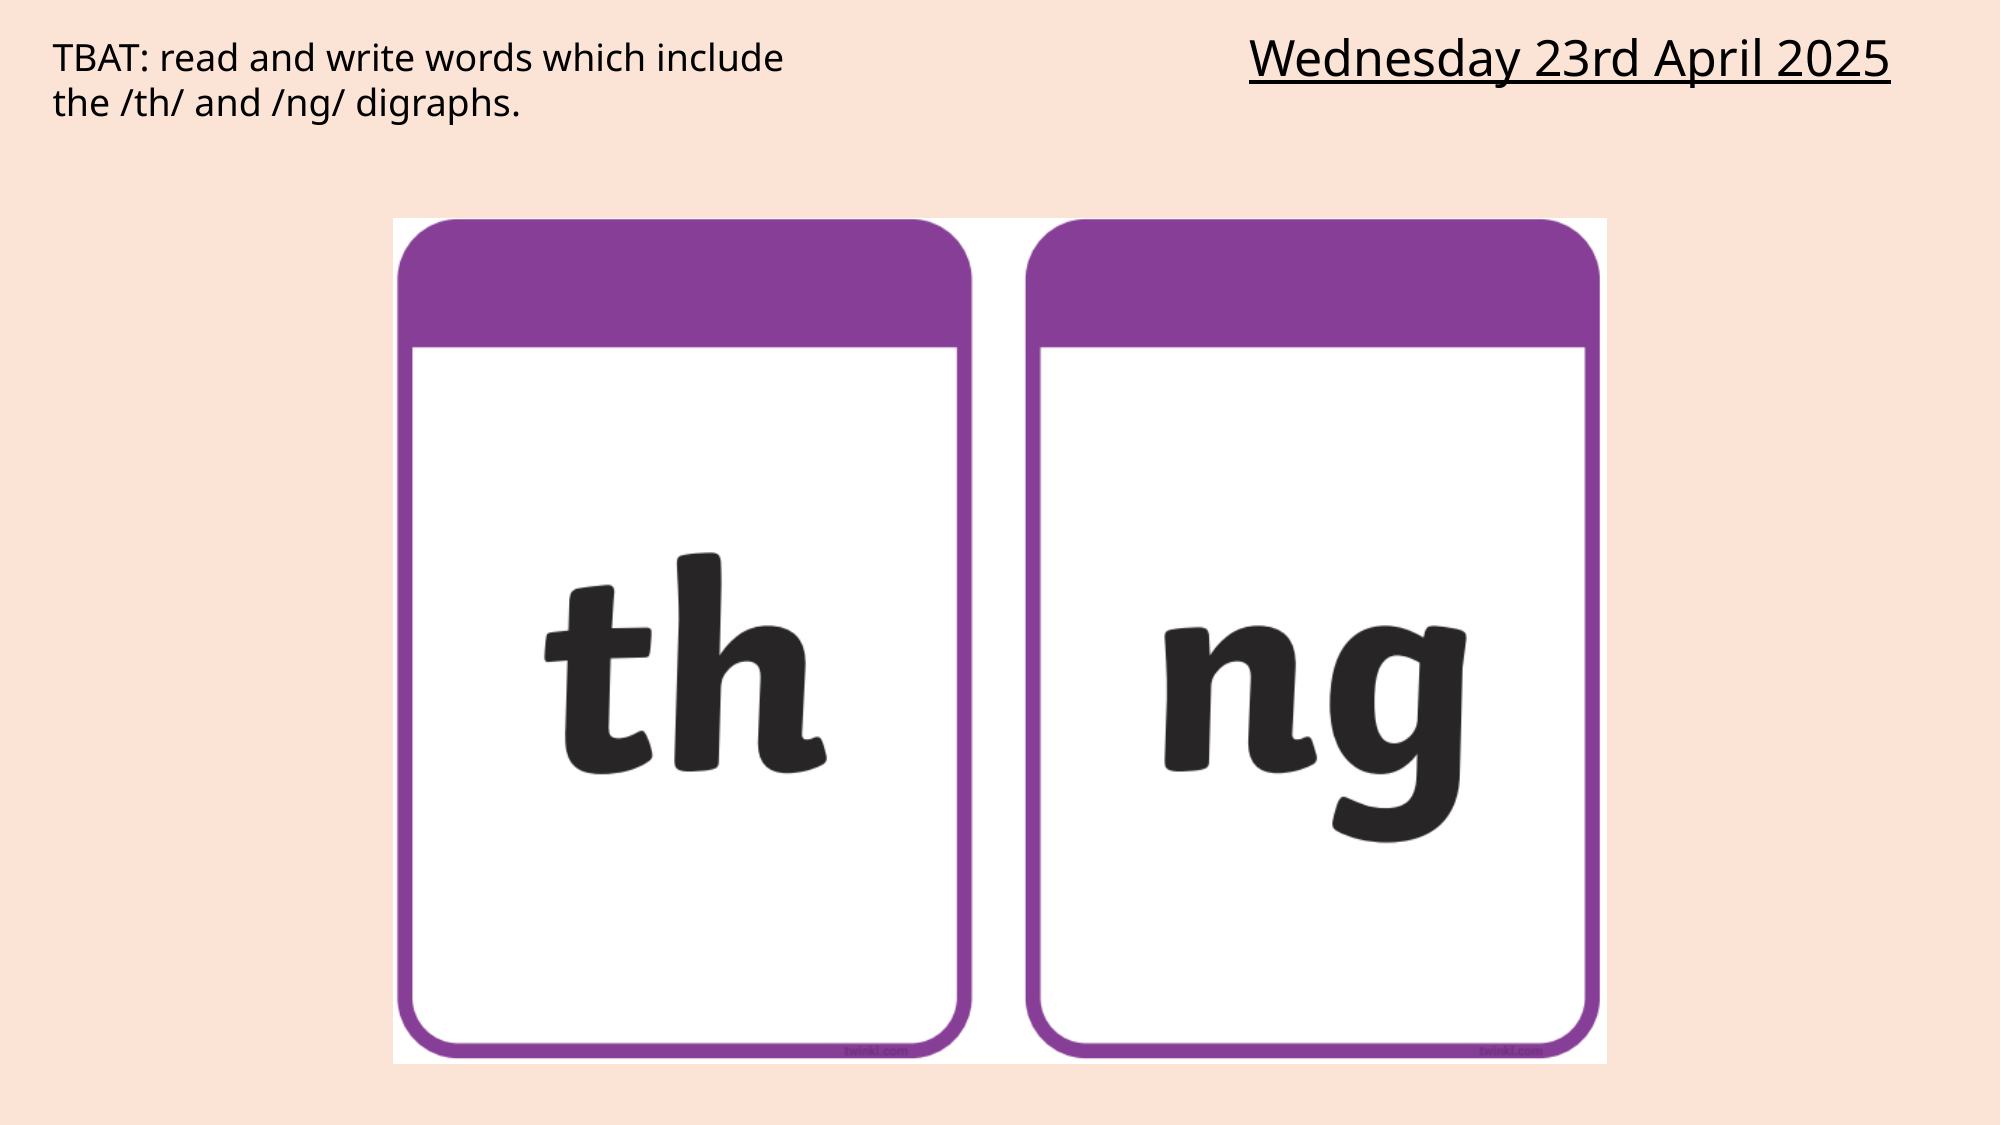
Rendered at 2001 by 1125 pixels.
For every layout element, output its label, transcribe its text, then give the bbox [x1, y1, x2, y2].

text_box TBAT: read and write words which include the /th/ and /ng/ digraphs. [37, 26, 882, 132]
text_box Wednesday 23rd April 2025 [1234, 18, 1932, 94]
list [392, 217, 1608, 1064]
